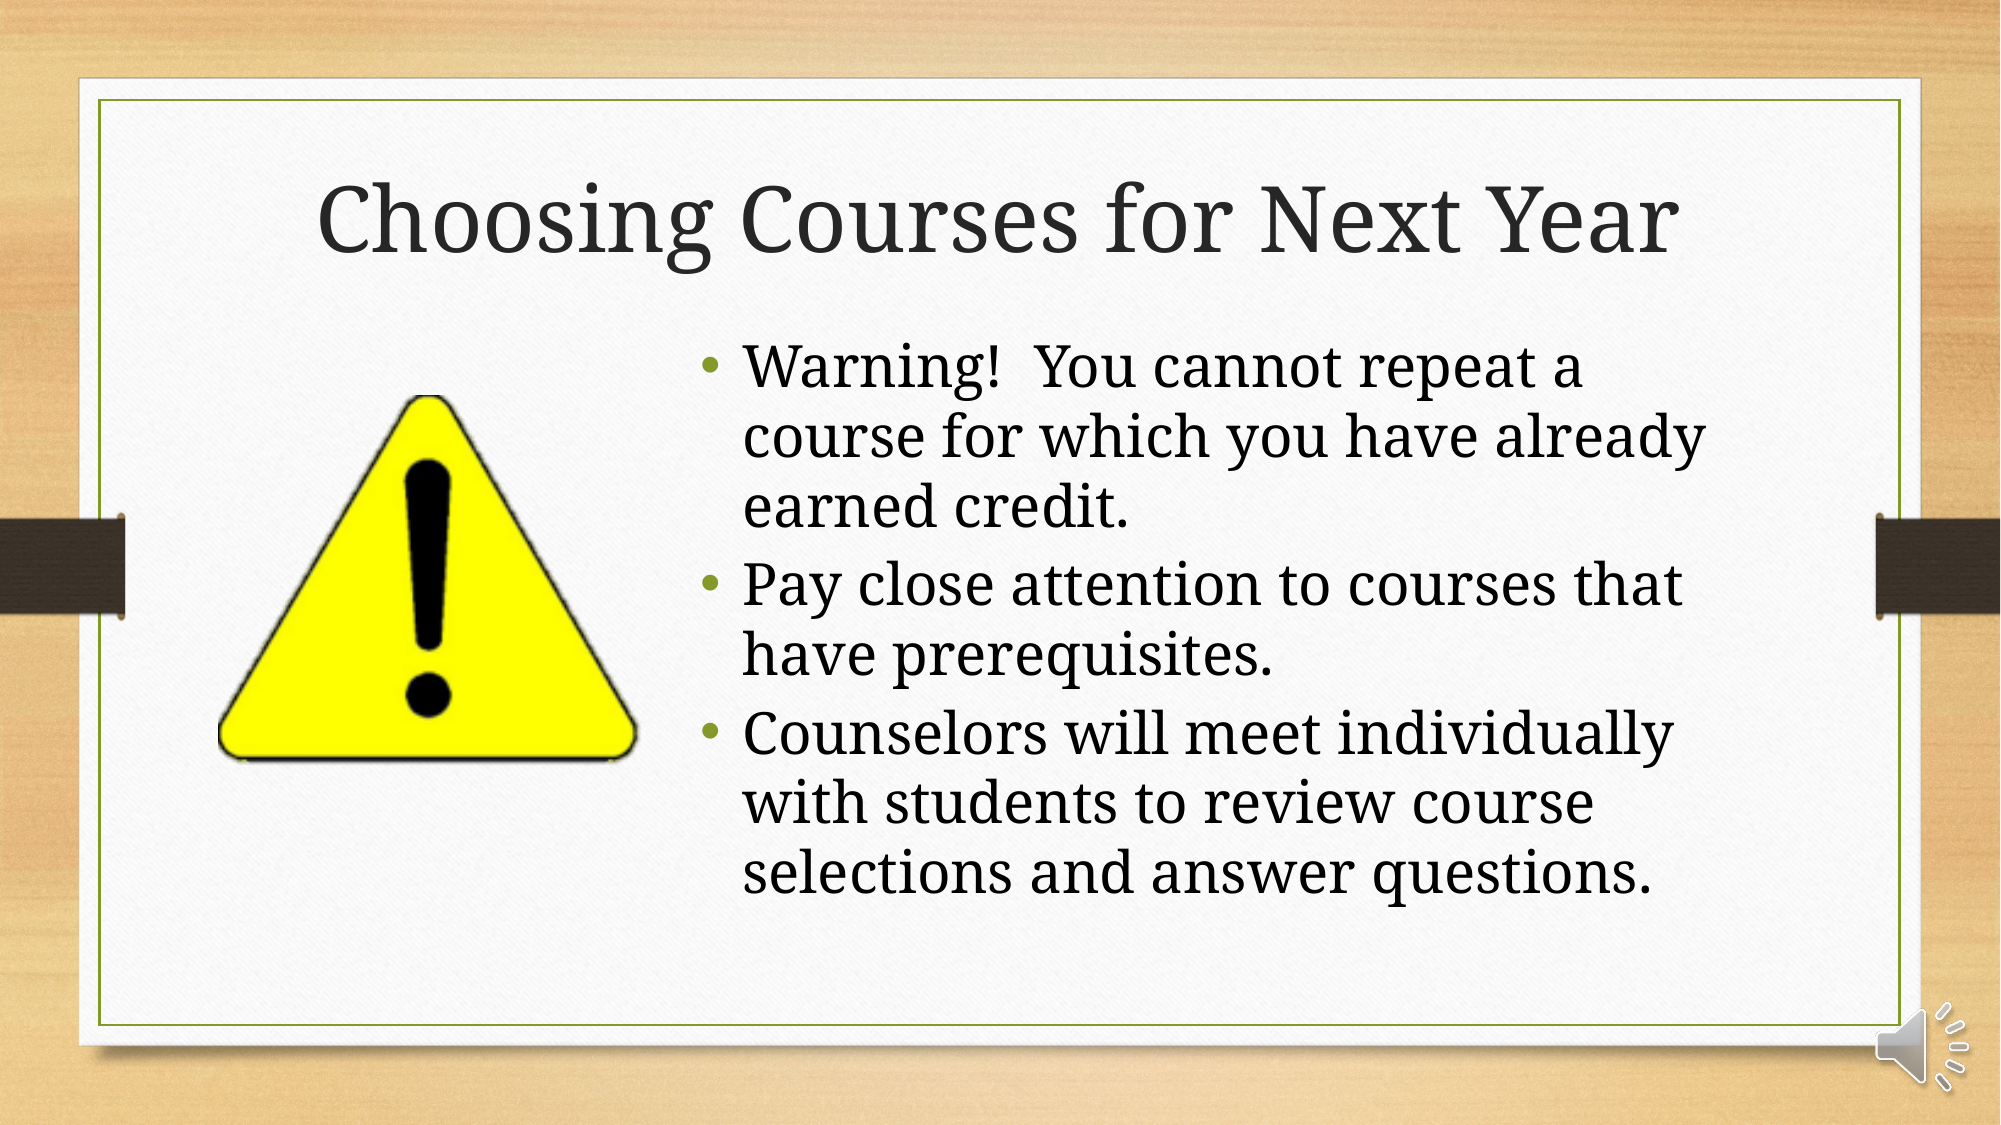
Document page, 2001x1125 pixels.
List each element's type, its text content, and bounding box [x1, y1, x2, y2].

picture [0, 0, 2001, 1125]
list Warning! You cannot repeat a course for which you have already earned credit. Pay close attention to courses that have prerequisites. Counselors will meet individually with students to review course selections and answer questions. [667, 321, 1730, 975]
title Choosing Courses for Next Year [110, 109, 1888, 322]
